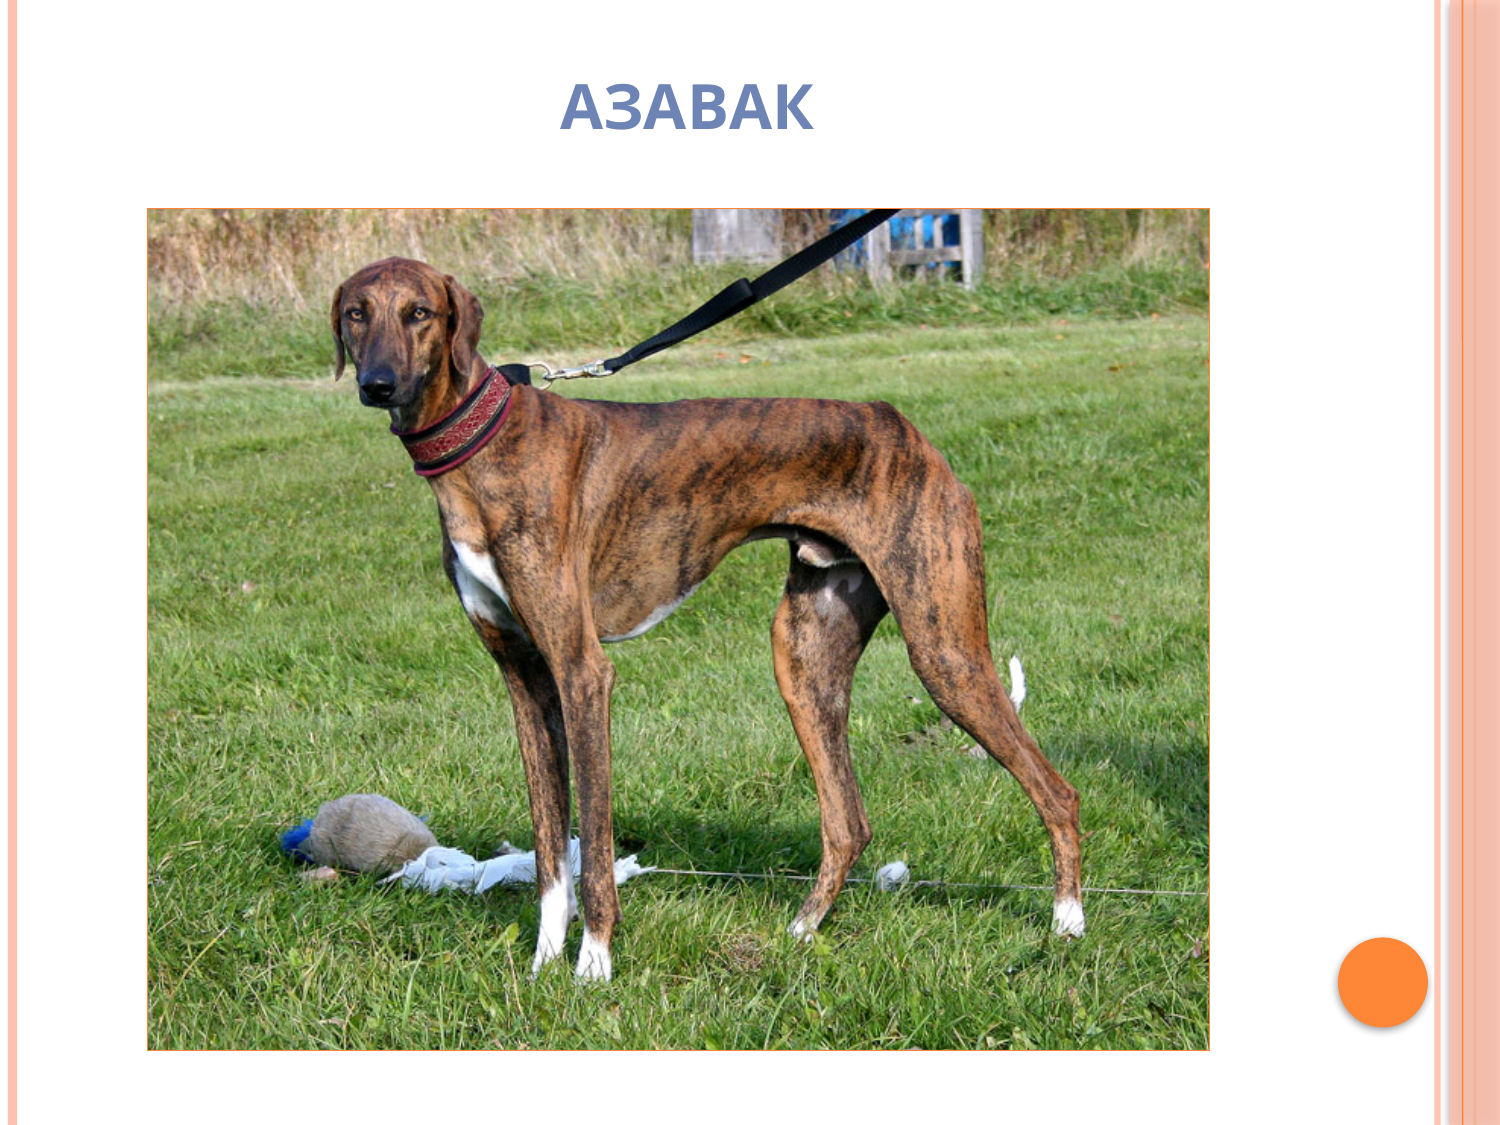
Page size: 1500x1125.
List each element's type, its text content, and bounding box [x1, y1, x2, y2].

title АЗАВАК [75, 45, 1300, 149]
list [146, 207, 1211, 1051]
